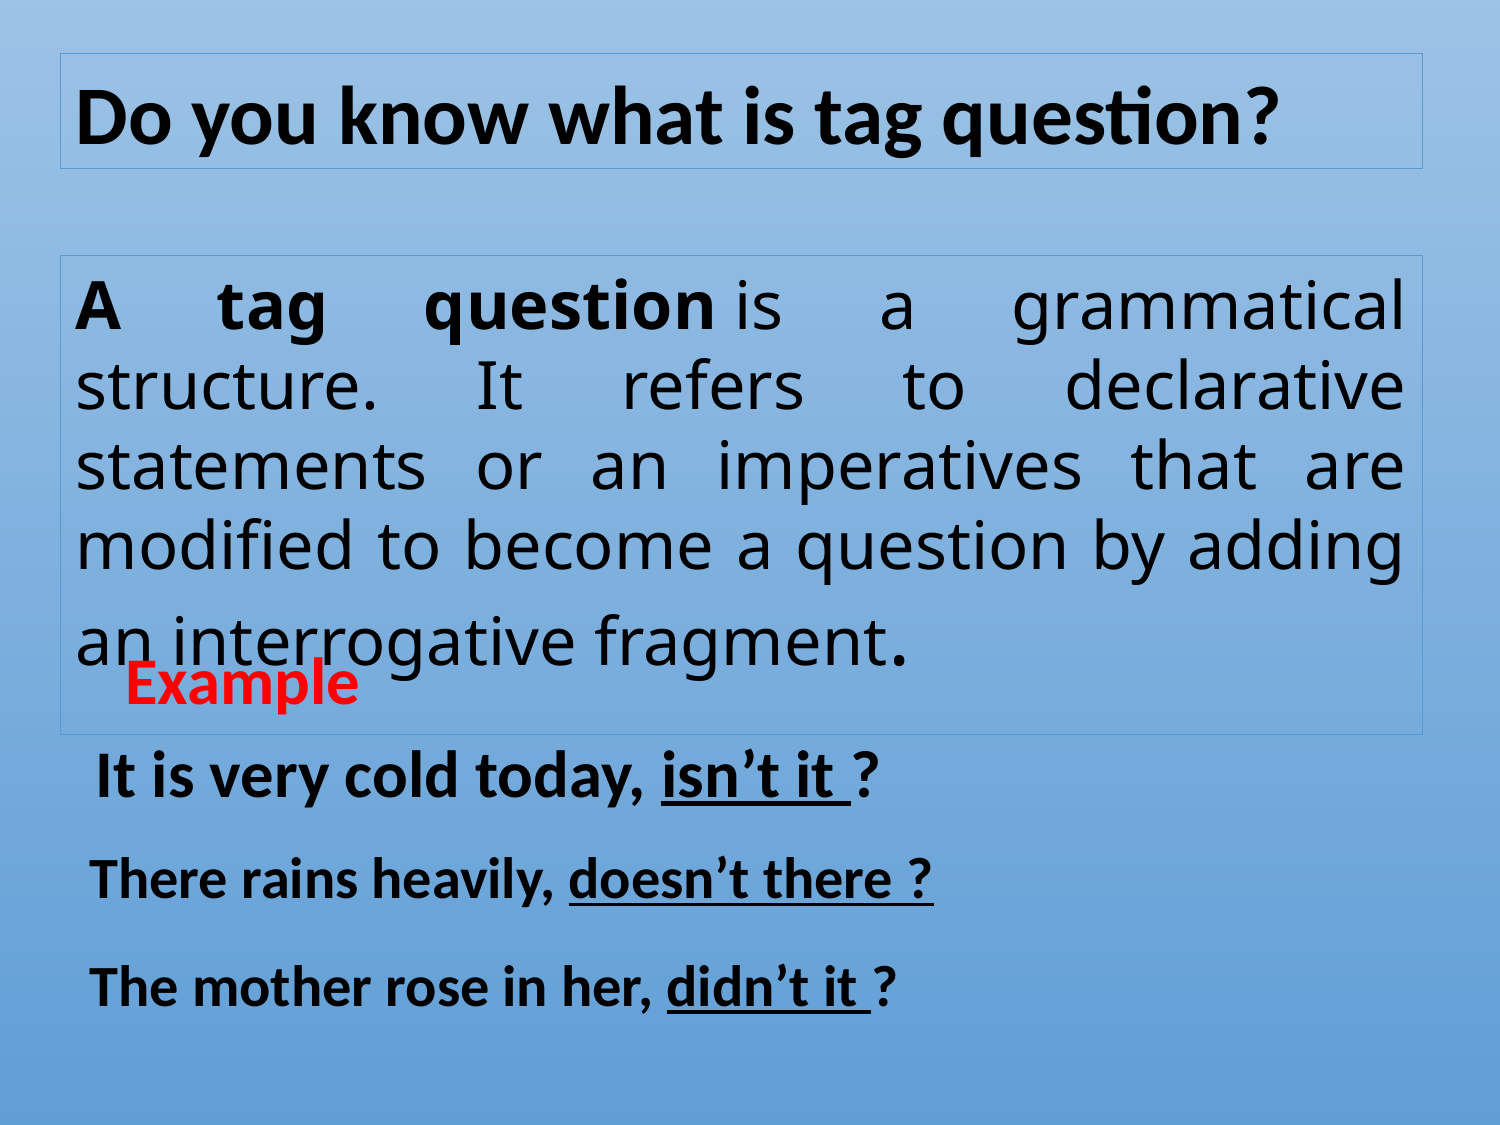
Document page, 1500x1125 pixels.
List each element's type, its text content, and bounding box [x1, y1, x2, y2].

text_box Example [110, 630, 434, 723]
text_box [74, 723, 1226, 1027]
text_box Do you know what is tag question? [60, 53, 1423, 169]
text_box A tag question is a grammatical structure. It refers to declarative statements or an imperatives that are modified to become a question by adding an interrogative fragment. [60, 255, 1423, 735]
